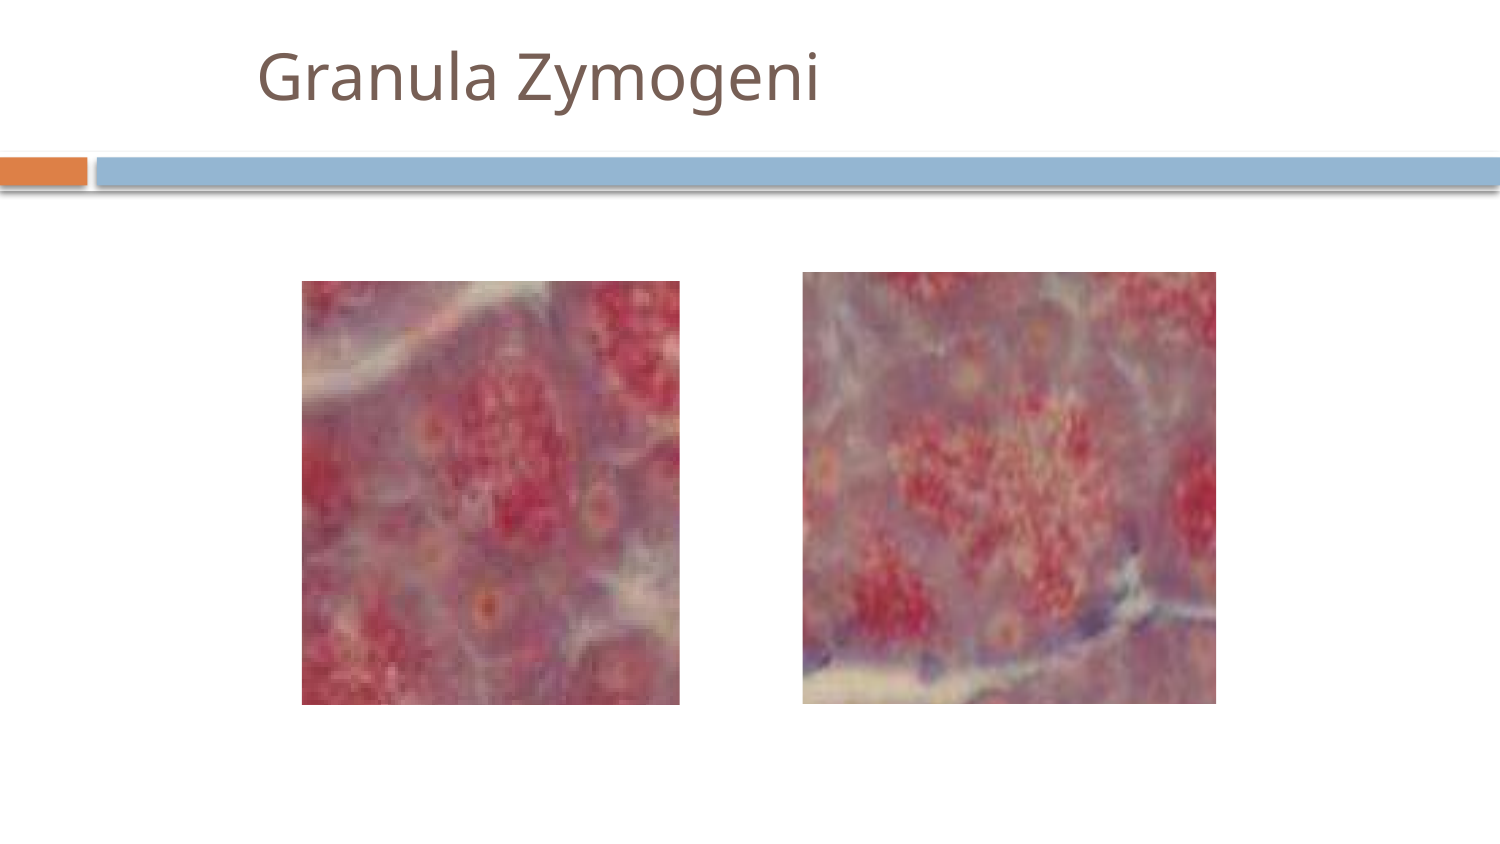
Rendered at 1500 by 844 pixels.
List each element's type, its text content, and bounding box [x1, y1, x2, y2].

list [802, 272, 1217, 704]
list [301, 280, 680, 705]
title Granula Zymogeni [224, 28, 1275, 122]
